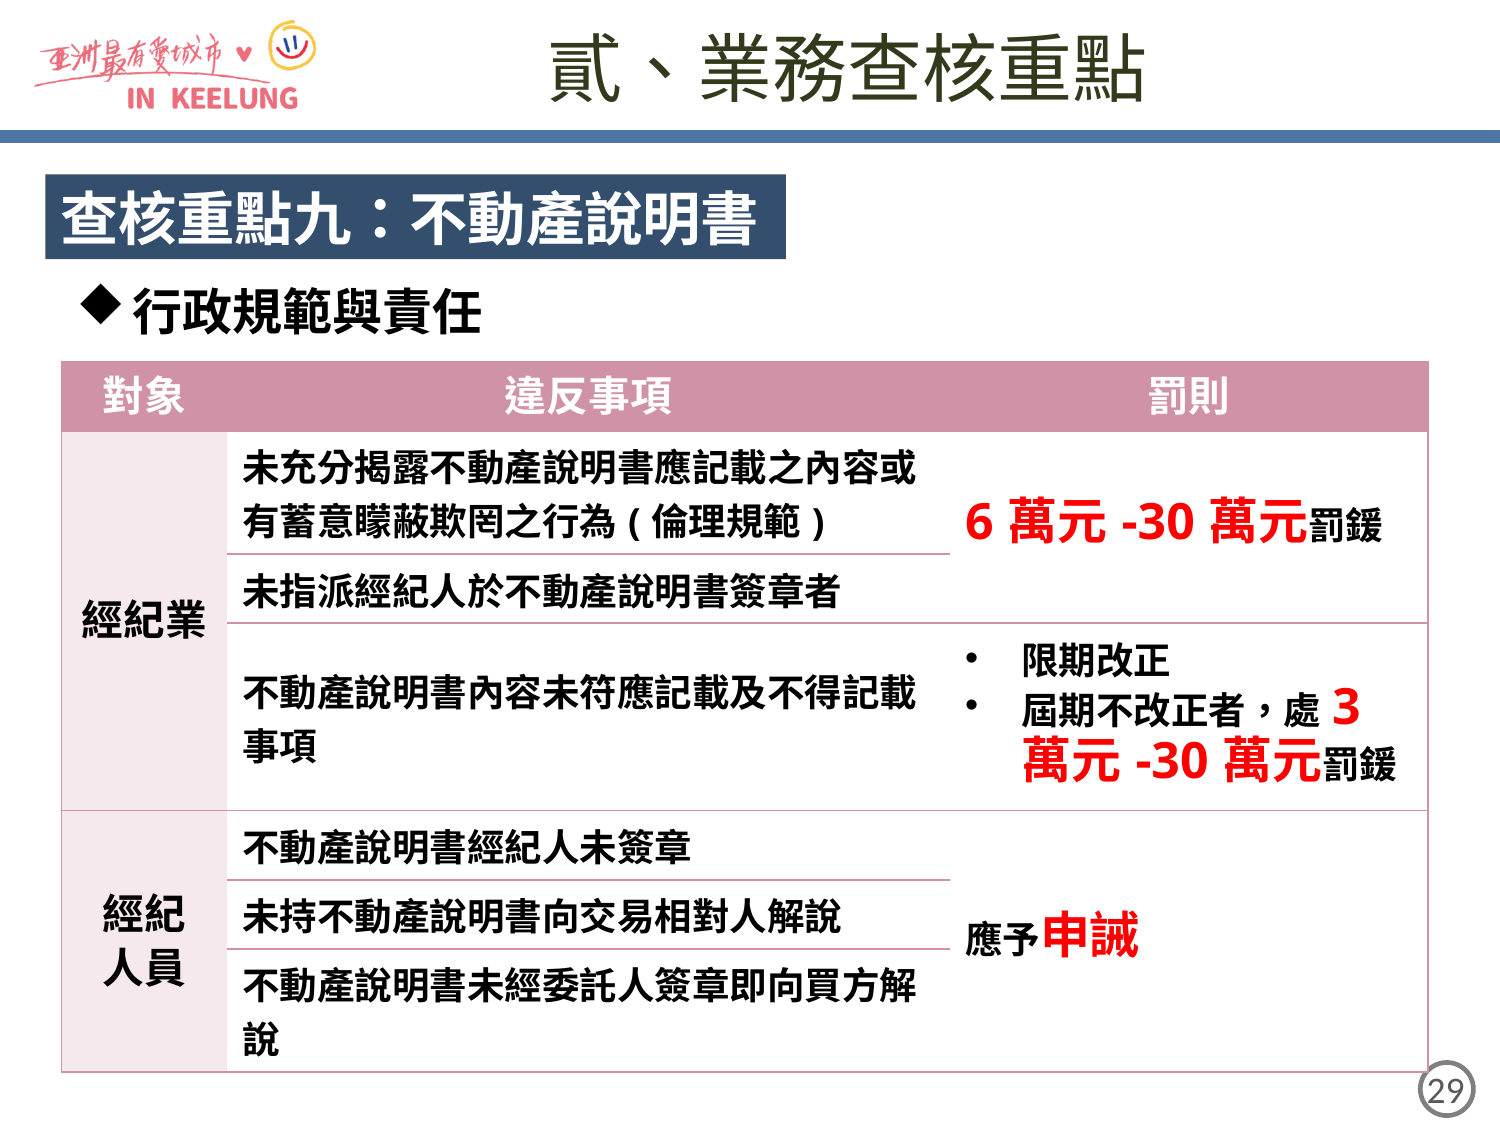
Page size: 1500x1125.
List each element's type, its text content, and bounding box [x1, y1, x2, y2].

table_cell 經紀業 [62, 432, 227, 810]
table_cell 6萬元-30萬元罰鍰 [950, 432, 1427, 622]
table_cell 不動產說明書內容未符應記載及不得記載事項 [227, 624, 950, 810]
table_cell 應予申誡 [950, 811, 1427, 1071]
table_header 對象 [62, 362, 227, 430]
text_box 貳、業務查核重點 [267, 14, 1429, 120]
table_cell 未充分揭露不動產說明書應記載之內容或有蓄意矇蔽欺罔之行為(倫理規範) [227, 432, 950, 553]
table_header 罰則 [950, 362, 1427, 430]
table_cell 不動產說明書經紀人未簽章 [227, 811, 950, 879]
table_cell 經紀 人員 [62, 811, 227, 1071]
text_box 行政規範與責任 [61, 272, 516, 348]
table_cell 未指派經紀人於不動產說明書簽章者 [227, 555, 950, 622]
table_header 違反事項 [227, 362, 950, 430]
slide_number 28 [1142, 1059, 1480, 1119]
table_cell 未持不動產說明書向交易相對人解說 [227, 881, 950, 948]
table_cell 限期改正 屆期不改正者，處3萬元-30萬元罰鍰 [950, 624, 1427, 810]
table_cell 不動產說明書未經委託人簽章即向買方解說 [227, 950, 950, 1071]
picture [34, 20, 316, 109]
text_box 查核重點九：不動產說明書 [45, 174, 786, 260]
